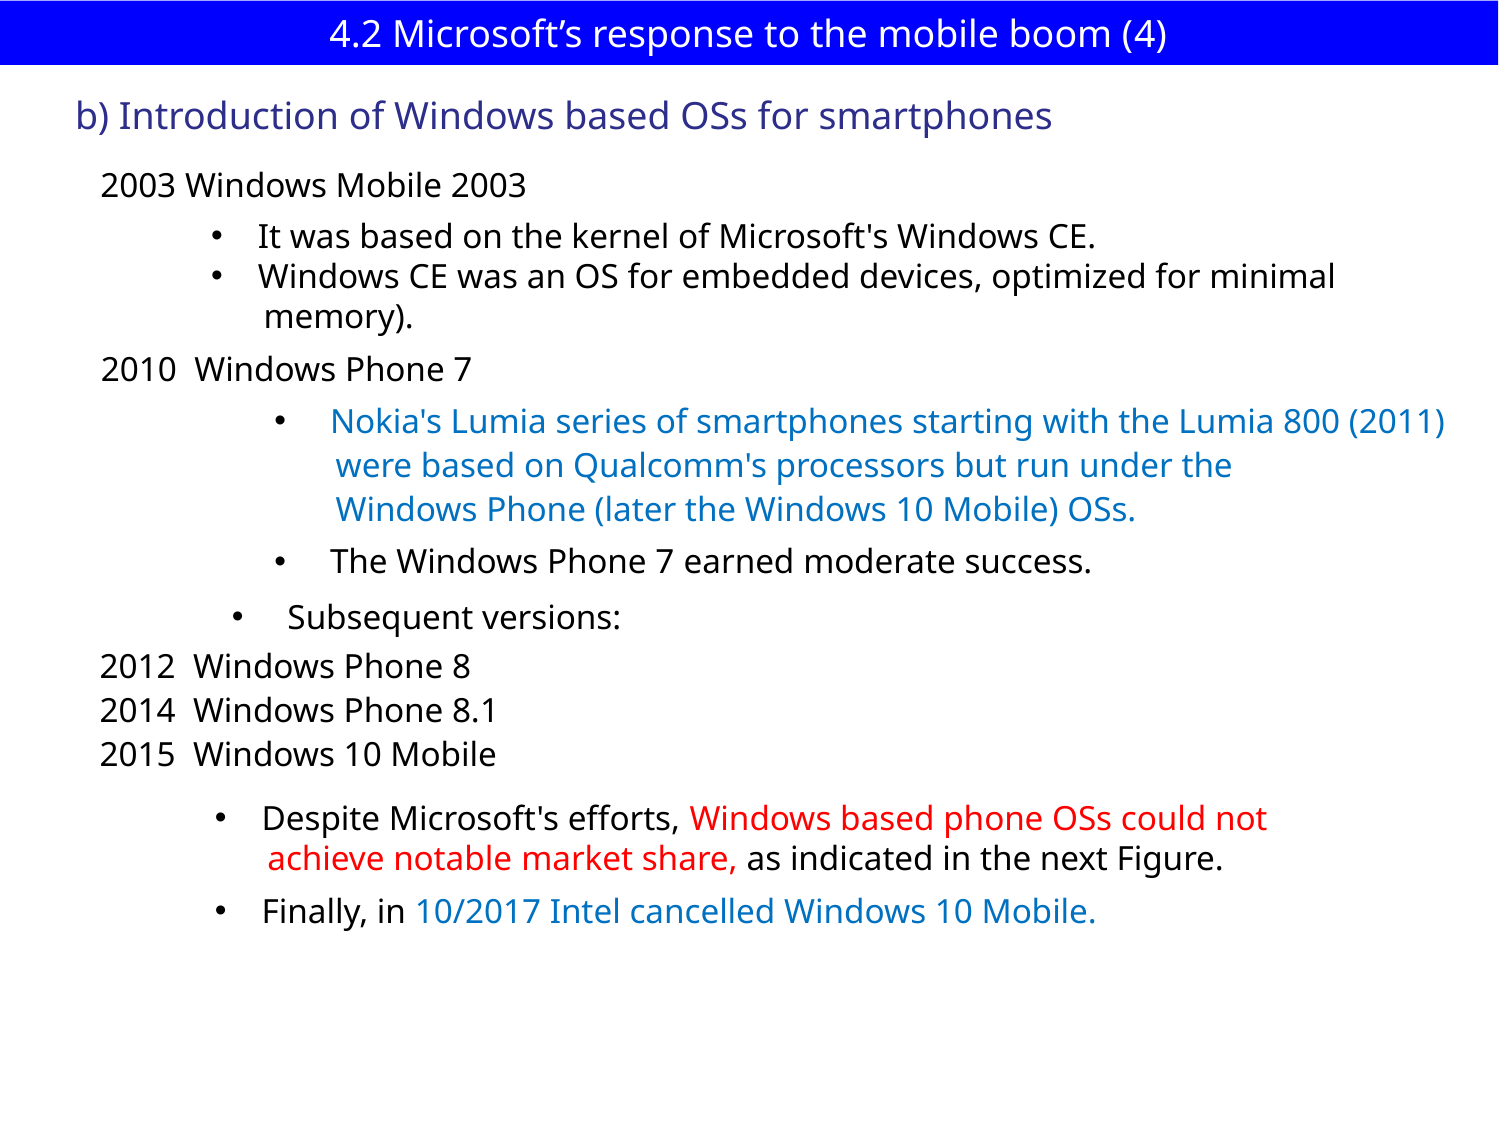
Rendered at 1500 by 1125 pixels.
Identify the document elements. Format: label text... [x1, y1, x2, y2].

text_box b) Introduction of Windows based OSs for smartphones [60, 84, 1070, 145]
text_box 2003 Windows Mobile 2003 [85, 156, 543, 212]
text_box It was based on the kernel of Microsoft's Windows CE. Windows CE was an OS for embedded devices, optimized for minimal memory). [196, 208, 1489, 343]
text_box Windows Phone 7 [86, 340, 497, 396]
title 4.2 Microsoft’s response to the mobile boom (4) [0, 0, 1499, 65]
text_box Nokia's Lumia series of smartphones starting with the Lumia 800 (2011) were based on Qualcomm's processors but run under the Windows Phone (later the Windows 10 Mobile) OSs. The Windows Phone 7 earned moderate success. [259, 392, 1462, 588]
text_box Subsequent versions: [217, 588, 637, 644]
text_box Windows Phone 8 Windows Phone 8.1 Windows 10 Mobile [84, 637, 522, 781]
text_box Despite Microsoft's efforts, Windows based phone OSs could not achieve notable market share, as indicated in the next Figure. Finally, in 10/2017 Intel cancelled Windows 10 Mobile. [200, 790, 1407, 938]
